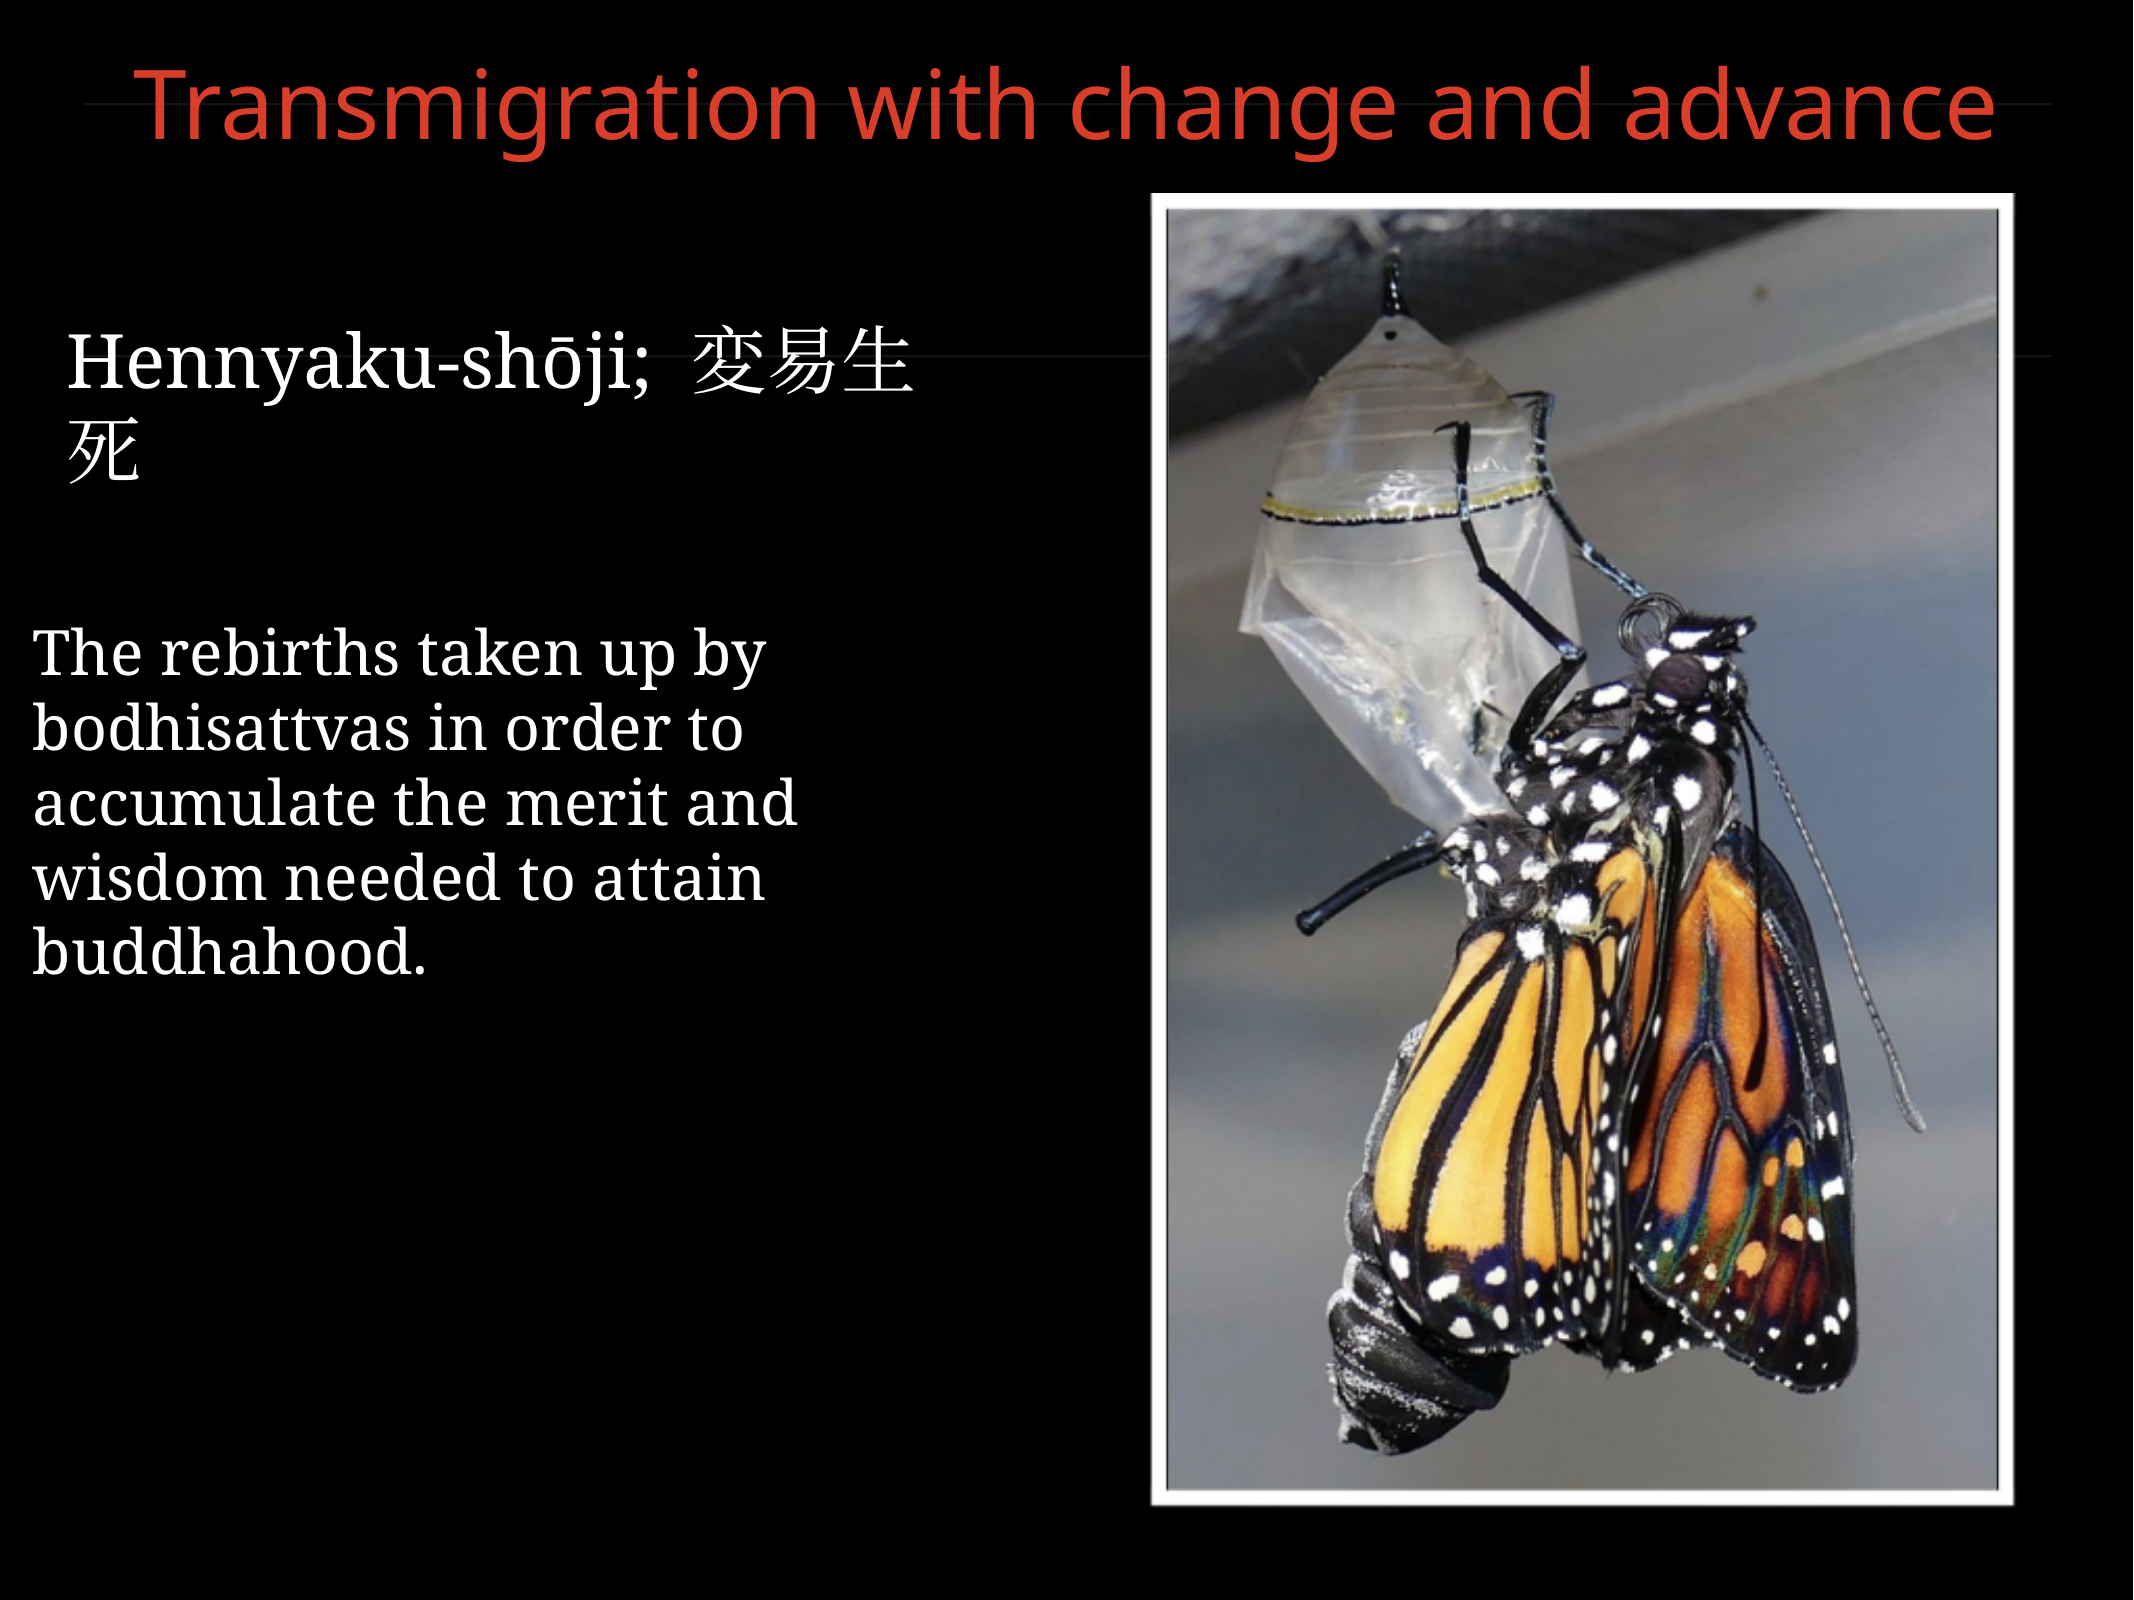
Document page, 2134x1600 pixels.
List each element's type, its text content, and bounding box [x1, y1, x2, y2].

title Transmigration with change and advance [82, 3, 2051, 205]
picture [1143, 193, 2022, 1536]
text_box Hennyaku-shōji; 変易生死 [57, 305, 996, 502]
list The rebirths taken up by bodhisattvas in order to accumulate the merit and wisdom needed to attain buddhahood. [23, 540, 1030, 1060]
